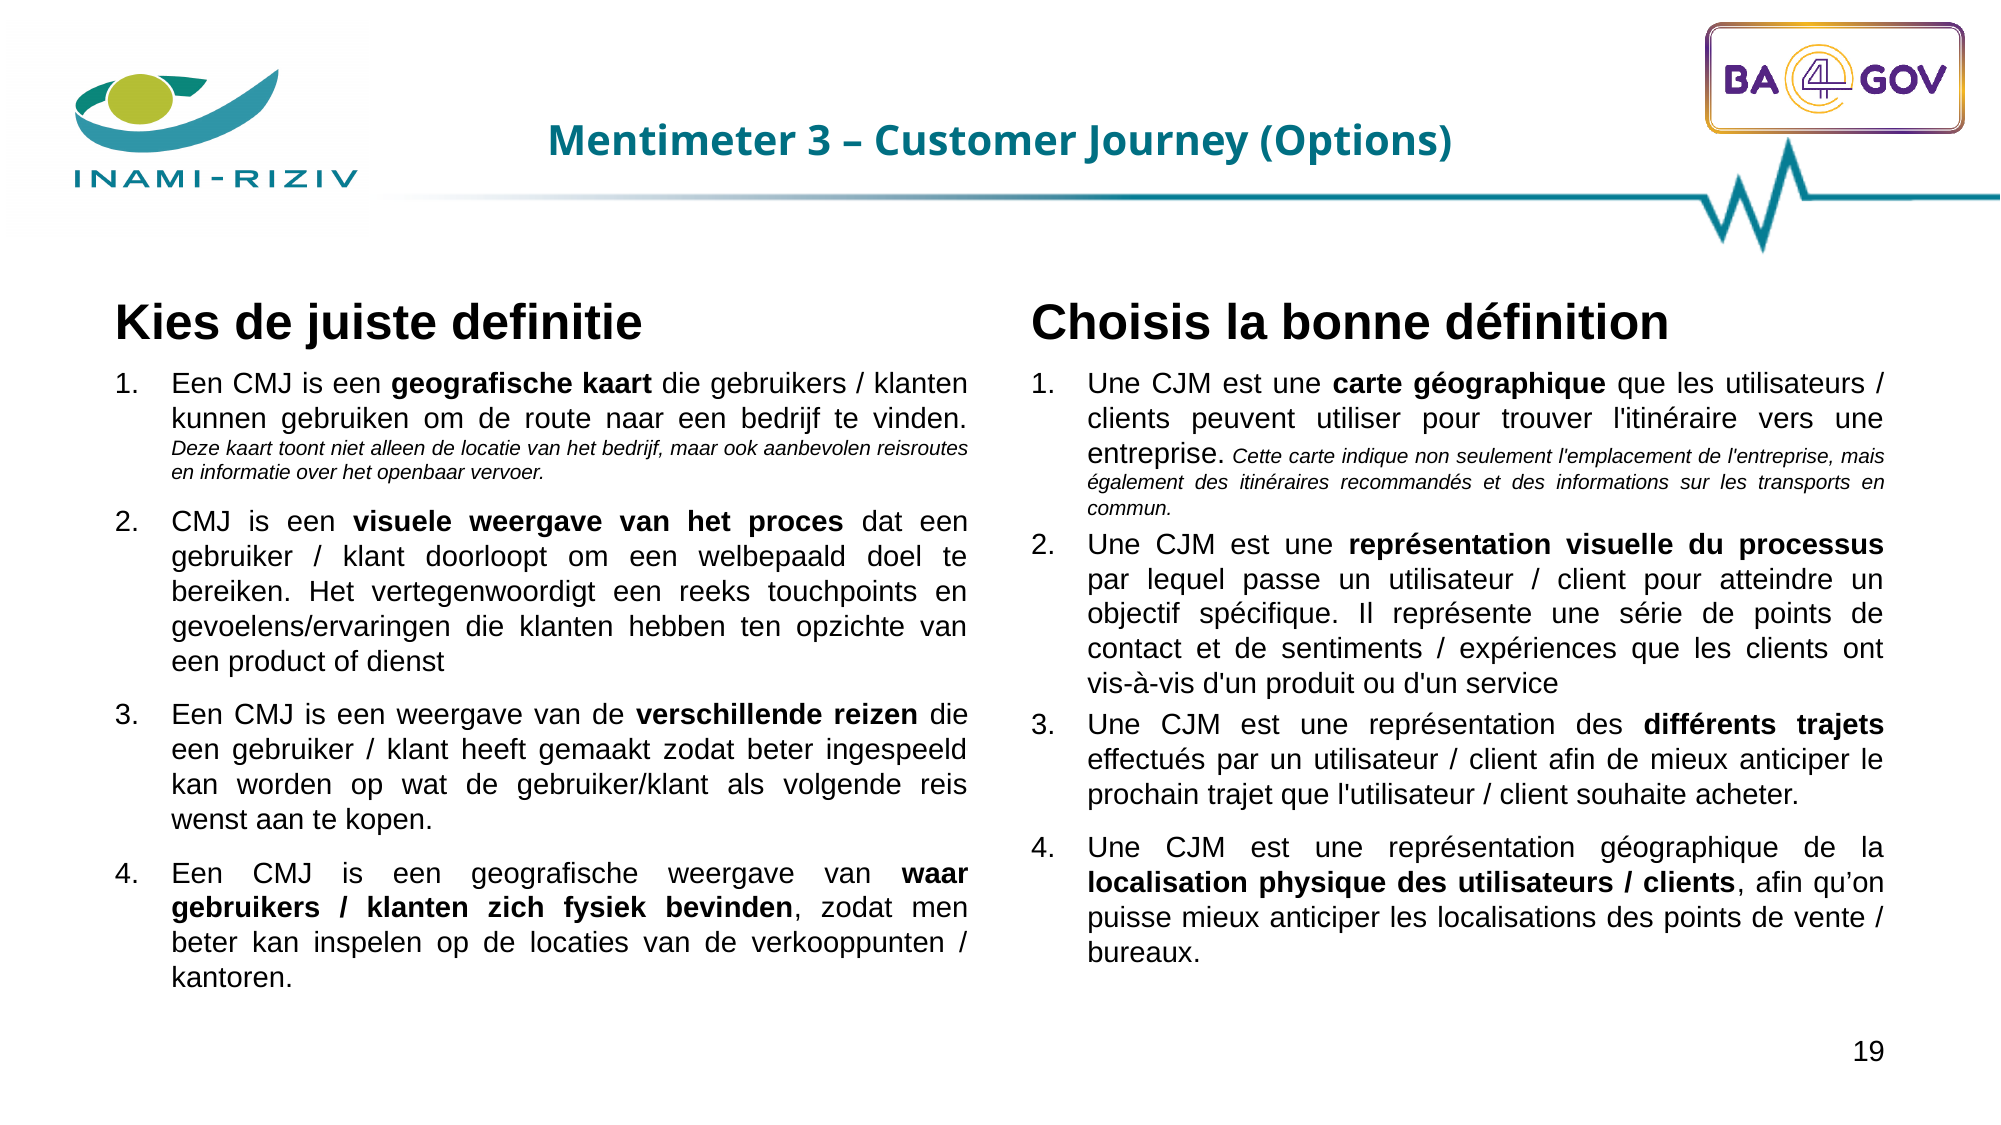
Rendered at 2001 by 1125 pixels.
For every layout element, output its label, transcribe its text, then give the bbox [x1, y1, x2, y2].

picture [6, 19, 2000, 255]
list Een CMJ is een geografische kaart die gebruikers / klanten kunnen gebruiken om de route naar een bedrijf te vinden. Deze kaart toont niet alleen de locatie van het bedrijf, maar ook aanbevolen reisroutes en informatie over het openbaar vervoer. CMJ is een visuele weergave van het proces dat een gebruiker / klant doorloopt om een welbepaald doel te bereiken. Het vertegenwoordigt een reeks touchpoints en gevoelens/ervaringen die klanten hebben ten opzichte van een product of dienst Een CMJ is een weergave van de verschillende reizen die een gebruiker / klant heeft gemaakt zodat beter ingespeeld kan worden op wat de gebruiker/klant als volgende reis wenst aan te kopen. Een CMJ is een geografische weergave van waar gebruikers / klanten zich fysiek bevinden, zodat men beter kan inspelen op de locaties van de verkooppunten / kantoren. [99, 356, 984, 1058]
list Une CJM est une carte géographique que les utilisateurs / clients peuvent utiliser pour trouver l'itinéraire vers une entreprise. Cette carte indique non seulement l'emplacement de l'entreprise, mais également des itinéraires recommandés et des informations sur les transports en commun. Une CJM est une représentation visuelle du processus par lequel passe un utilisateur / client pour atteindre un objectif spécifique. Il représente une série de points de contact et de sentiments / expériences que les clients ont vis-à-vis d'un produit ou d'un service Une CJM est une représentation des différents trajets effectués par un utilisateur / client afin de mieux anticiper le prochain trajet que l'utilisateur / client souhaite acheter. Une CJM est une représentation géographique de la localisation physique des utilisateurs / clients, afin qu’on puisse mieux anticiper les localisations des points de vente / bureaux. [1015, 356, 1900, 1058]
list Kies de juiste definitie [99, 251, 984, 356]
picture [1705, 22, 1966, 134]
slide_number 19 [1433, 1024, 1900, 1103]
title Mentimeter 3 – Customer Journey (Options) [99, 45, 1900, 233]
list Choisis la bonne définition [1015, 251, 1900, 356]
